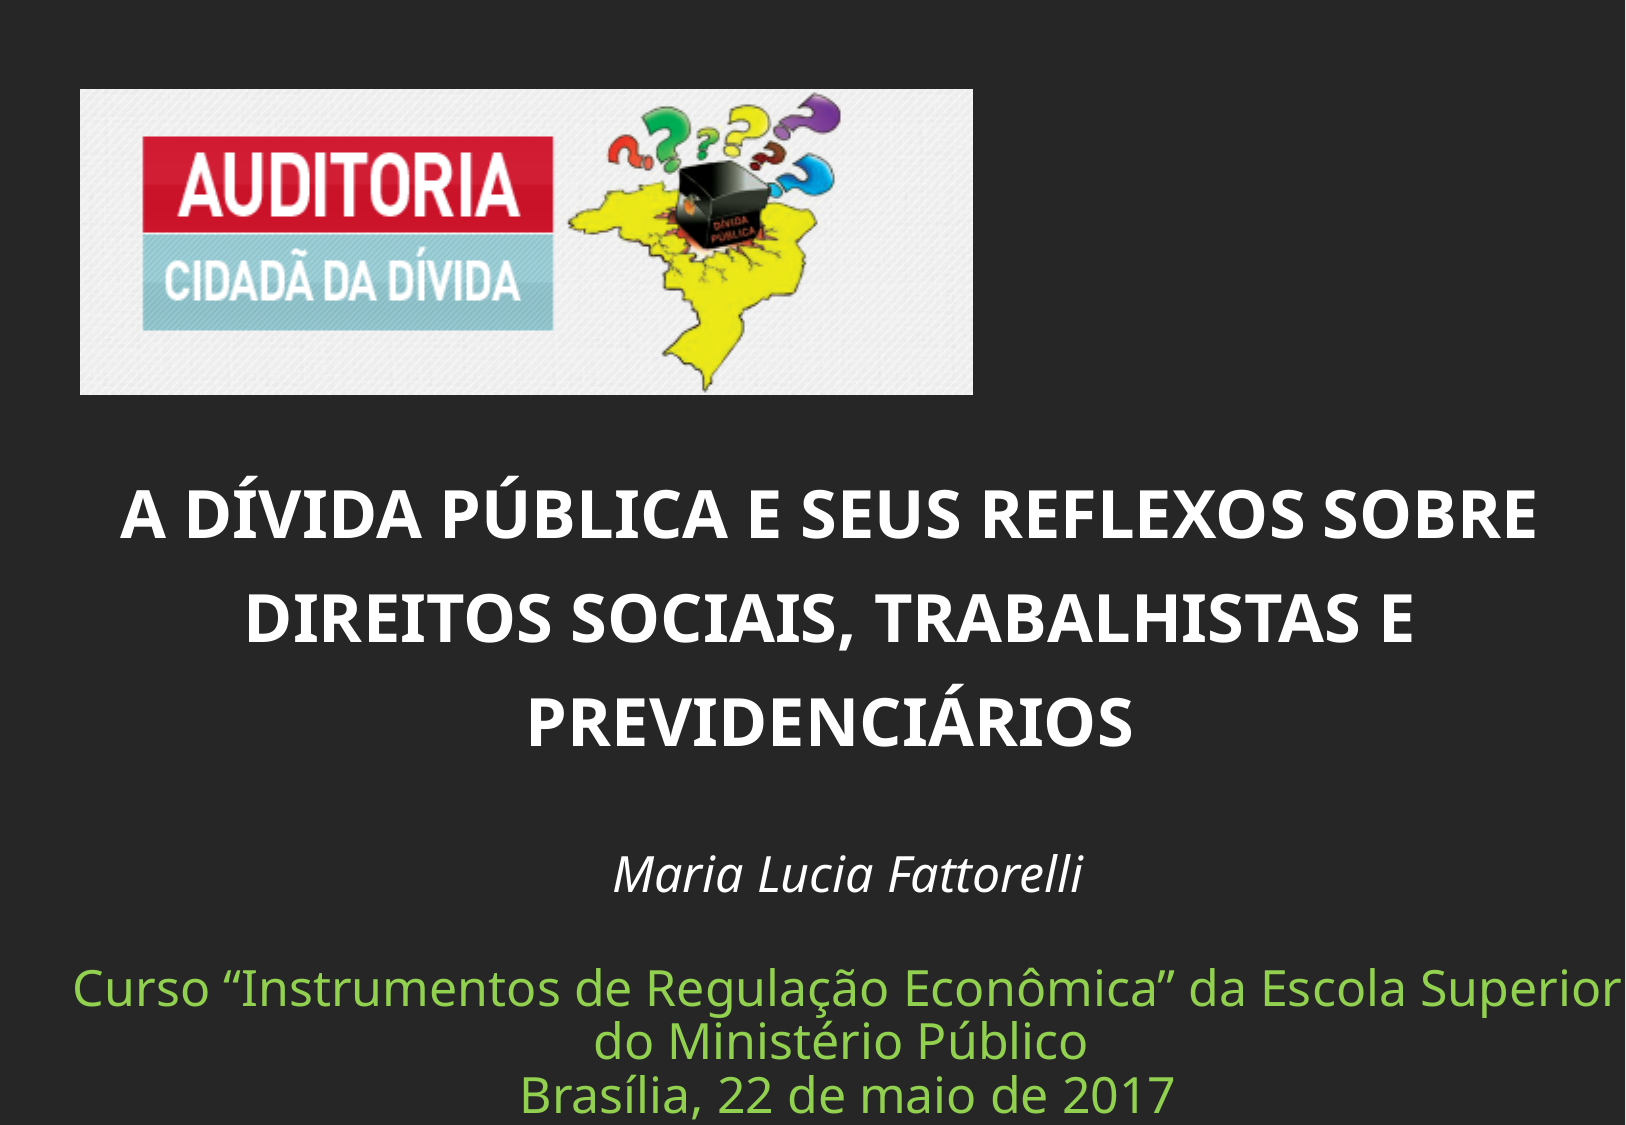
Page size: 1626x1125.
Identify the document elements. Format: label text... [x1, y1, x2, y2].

text_box A DÍVIDA PÚBLICA E SEUS REFLEXOS SOBRE DIREITOS SOCIAIS, TRABALHISTAS E PREVIDENCIÁRIOS [91, 420, 1569, 768]
picture [79, 89, 973, 395]
text_box Maria Lucia Fattorelli Curso “Instrumentos de Regulação Econômica” da Escola Superior do Ministério Público Brasília, 22 de maio de 2017 [44, 44, 1625, 1125]
